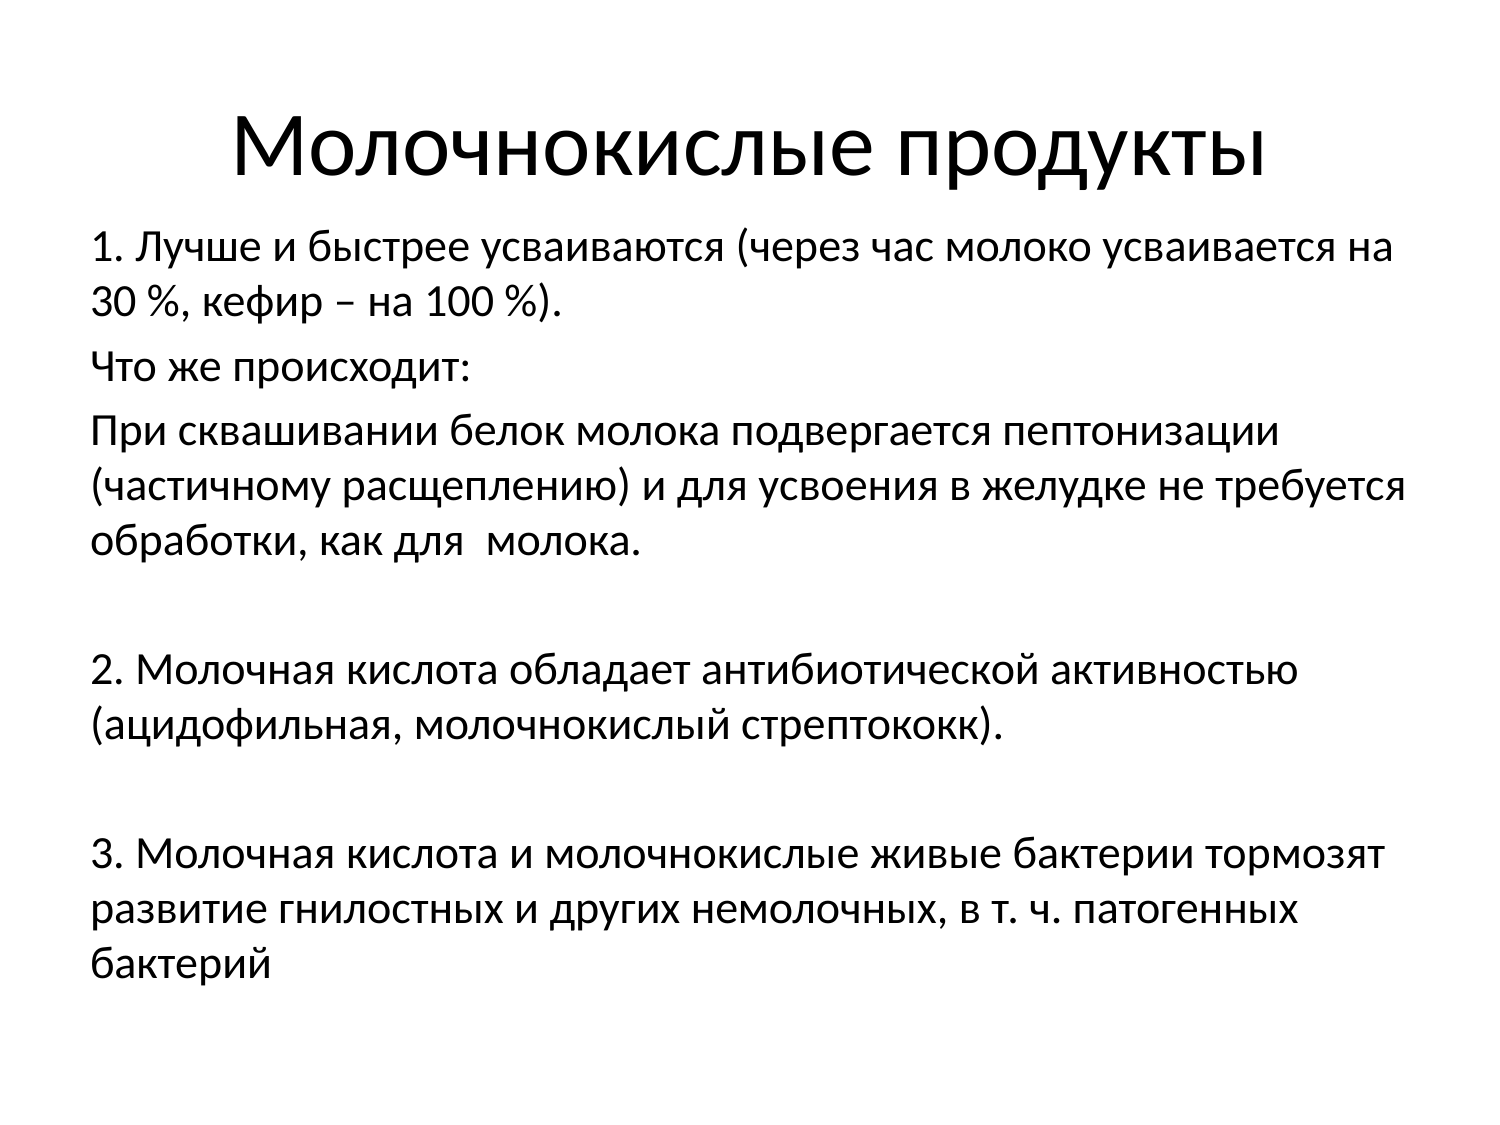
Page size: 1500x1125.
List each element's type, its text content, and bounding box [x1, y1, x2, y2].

title Молочнокислые продукты [74, 44, 1426, 207]
list 1. Лучше и быстрее усваиваются (через час молоко усваивается на 30 %, кефир – на 100 %). Что же происходит: При сквашивании белок молока подвергается пептонизации (частичному расщеплению) и для усвоения в желудке не требуется обработки, как для молока. 2. Молочная кислота обладает антибиотической активностью (ацидофильная, молочнокислый стрептококк). 3. Молочная кислота и молочнокислые живые бактерии тормозят развитие гнилостных и других немолочных, в т. ч. патогенных бактерий [74, 207, 1426, 1006]
